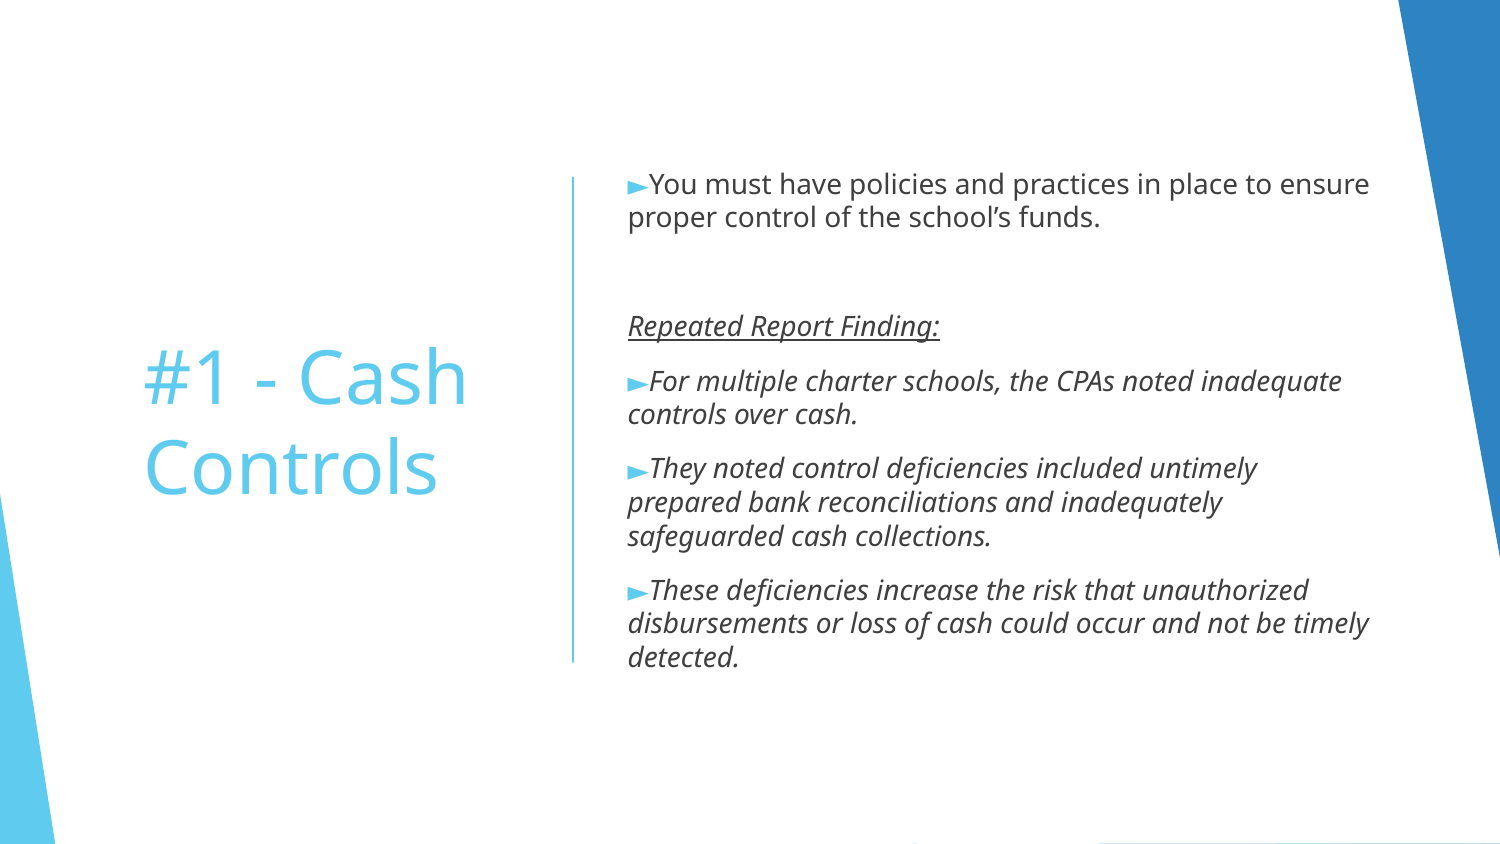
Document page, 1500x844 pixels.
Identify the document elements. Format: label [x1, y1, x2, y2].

text_box [0, 0, 1500, 844]
